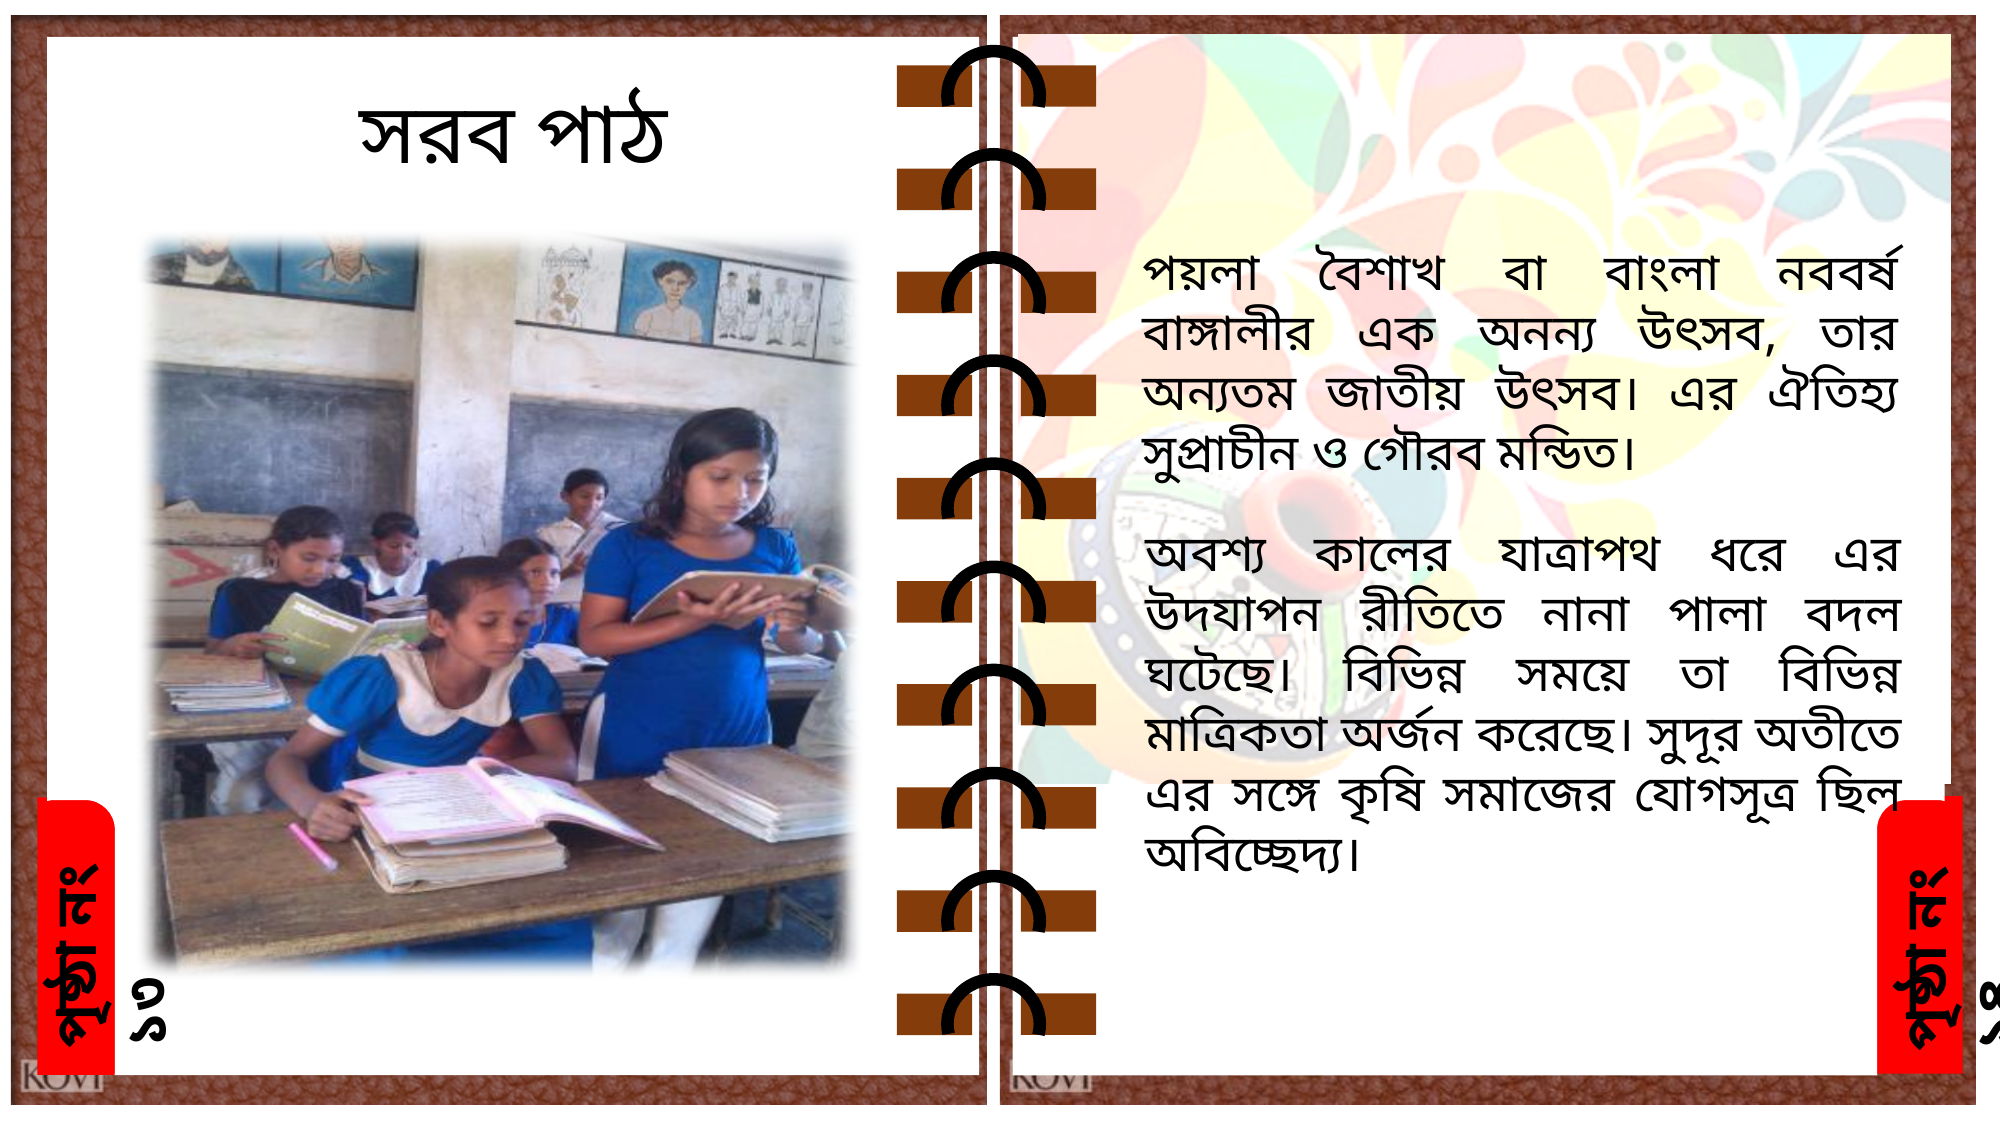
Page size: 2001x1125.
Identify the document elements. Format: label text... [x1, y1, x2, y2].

text_box [1011, 101, 1018, 159]
picture [135, 229, 863, 980]
text_box পৃষ্ঠা নং ১৩ [30, 789, 186, 1064]
text_box [973, 153, 1018, 205]
text_box [36, 1064, 113, 1076]
text_box অবশ্য কালের যাত্রাপথ ধরে এর উদযাপন রীতিতে নানা পালা বদল ঘটেছে। বিভিন্ন সময়ে তা বিভিন্ন মাত্রিকতা অর্জন করেছে। সুদূর অতীতে এর সঙ্গে কৃষি সমাজের যোগসূত্র ছিল অবিচ্ছেদ্য। [1130, 784, 1917, 890]
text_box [896, 65, 973, 1035]
text_box [973, 256, 1018, 308]
text_box [973, 978, 1020, 1031]
text_box [10, 14, 988, 1105]
picture [1018, 34, 1951, 784]
text_box [1917, 784, 1946, 792]
text_box [973, 359, 1018, 412]
text_box সরব পাঠ [344, 73, 776, 188]
text_box [999, 923, 1011, 981]
text_box [1011, 307, 1018, 366]
text_box [973, 669, 1018, 721]
text_box [1011, 204, 1018, 262]
text_box [973, 772, 1020, 825]
text_box [1011, 784, 1879, 1077]
text_box পৃষ্ঠা নং ১৪ [1880, 792, 2000, 1066]
text_box [1011, 410, 1018, 469]
text_box [1879, 890, 1964, 1075]
text_box [999, 1026, 1977, 1105]
text_box [999, 820, 1011, 878]
text_box [973, 875, 1020, 928]
text_box [46, 35, 981, 1077]
text_box [1011, 719, 1018, 778]
text_box [1011, 616, 1018, 675]
text_box [1011, 513, 1018, 572]
text_box [999, 14, 1977, 792]
text_box [1011, 35, 1018, 56]
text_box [1020, 65, 1097, 1035]
text_box [973, 463, 1018, 515]
text_box [973, 566, 1018, 618]
text_box [959, 50, 1018, 102]
